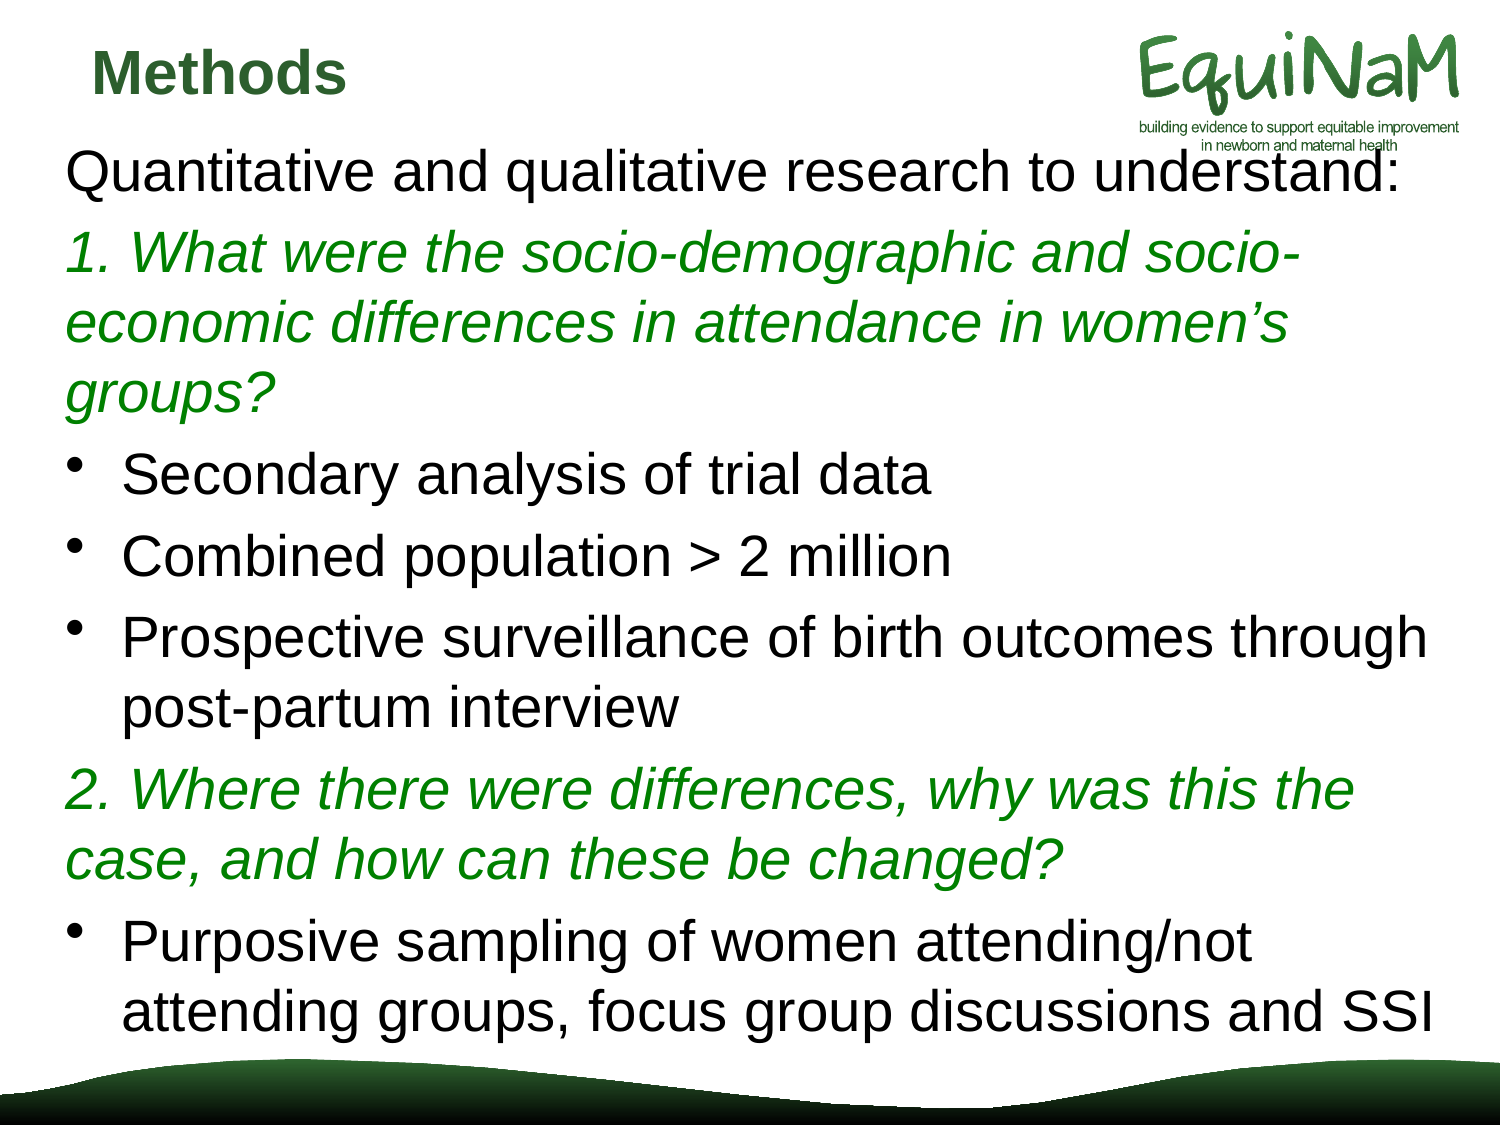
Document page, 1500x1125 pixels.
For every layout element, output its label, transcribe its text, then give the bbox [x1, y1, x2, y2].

text_box [29, 609, 833, 736]
title Methods [76, 5, 1118, 125]
list Quantitative and qualitative research to understand: 1. What were the socio-demographic and socio-economic differences in attendance in women’s groups? Secondary analysis of trial data Combined population > 2 million Prospective surveillance of birth outcomes through post-partum interview 2. Where there were differences, why was this the case, and how can these be changed? Purposive sampling of women attending/not attending groups, focus group discussions and SSI [49, 125, 1495, 693]
